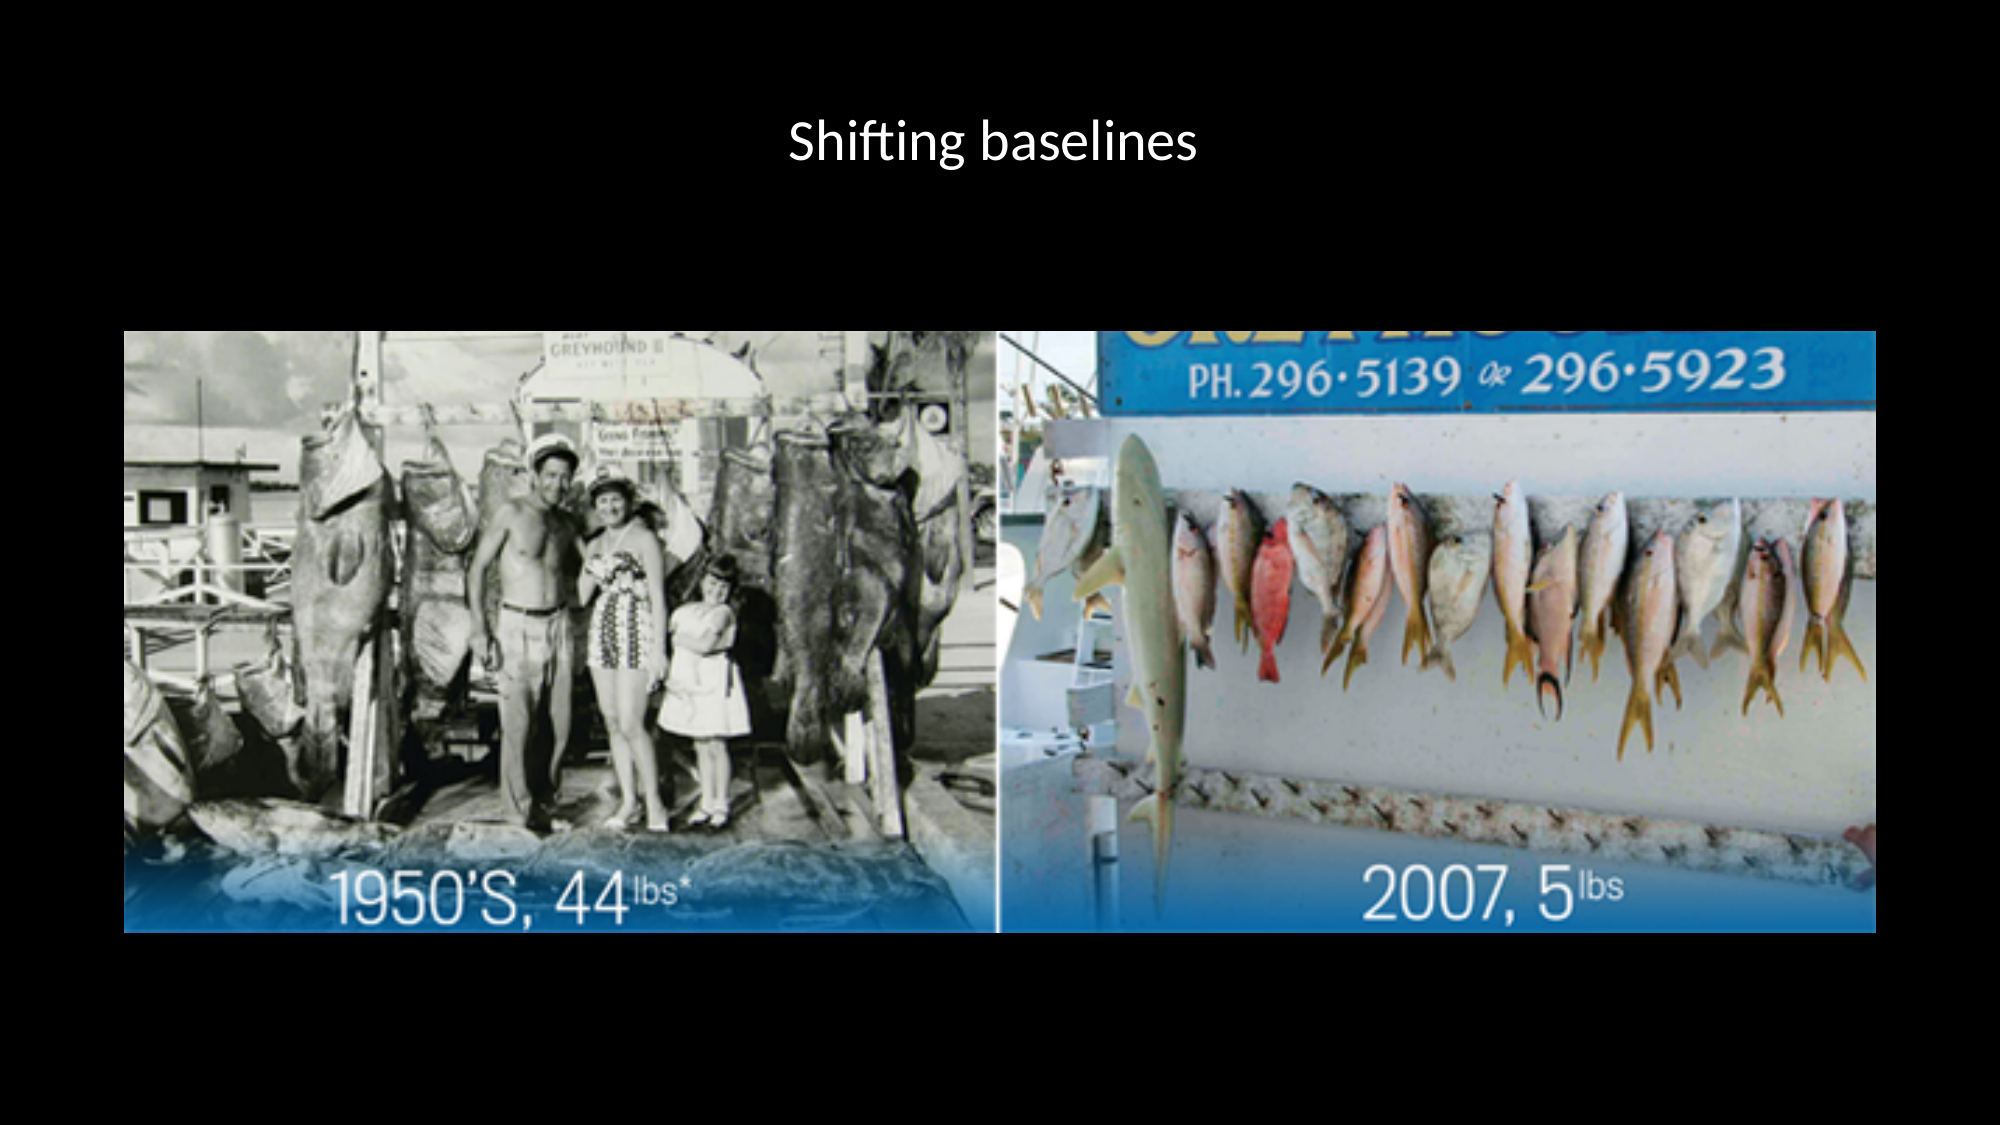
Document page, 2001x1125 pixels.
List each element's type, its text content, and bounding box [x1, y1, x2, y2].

picture [1526, 334, 1534, 339]
picture [124, 331, 1876, 933]
text_box Shifting baselines [75, 94, 1913, 180]
picture [1645, 334, 1656, 347]
